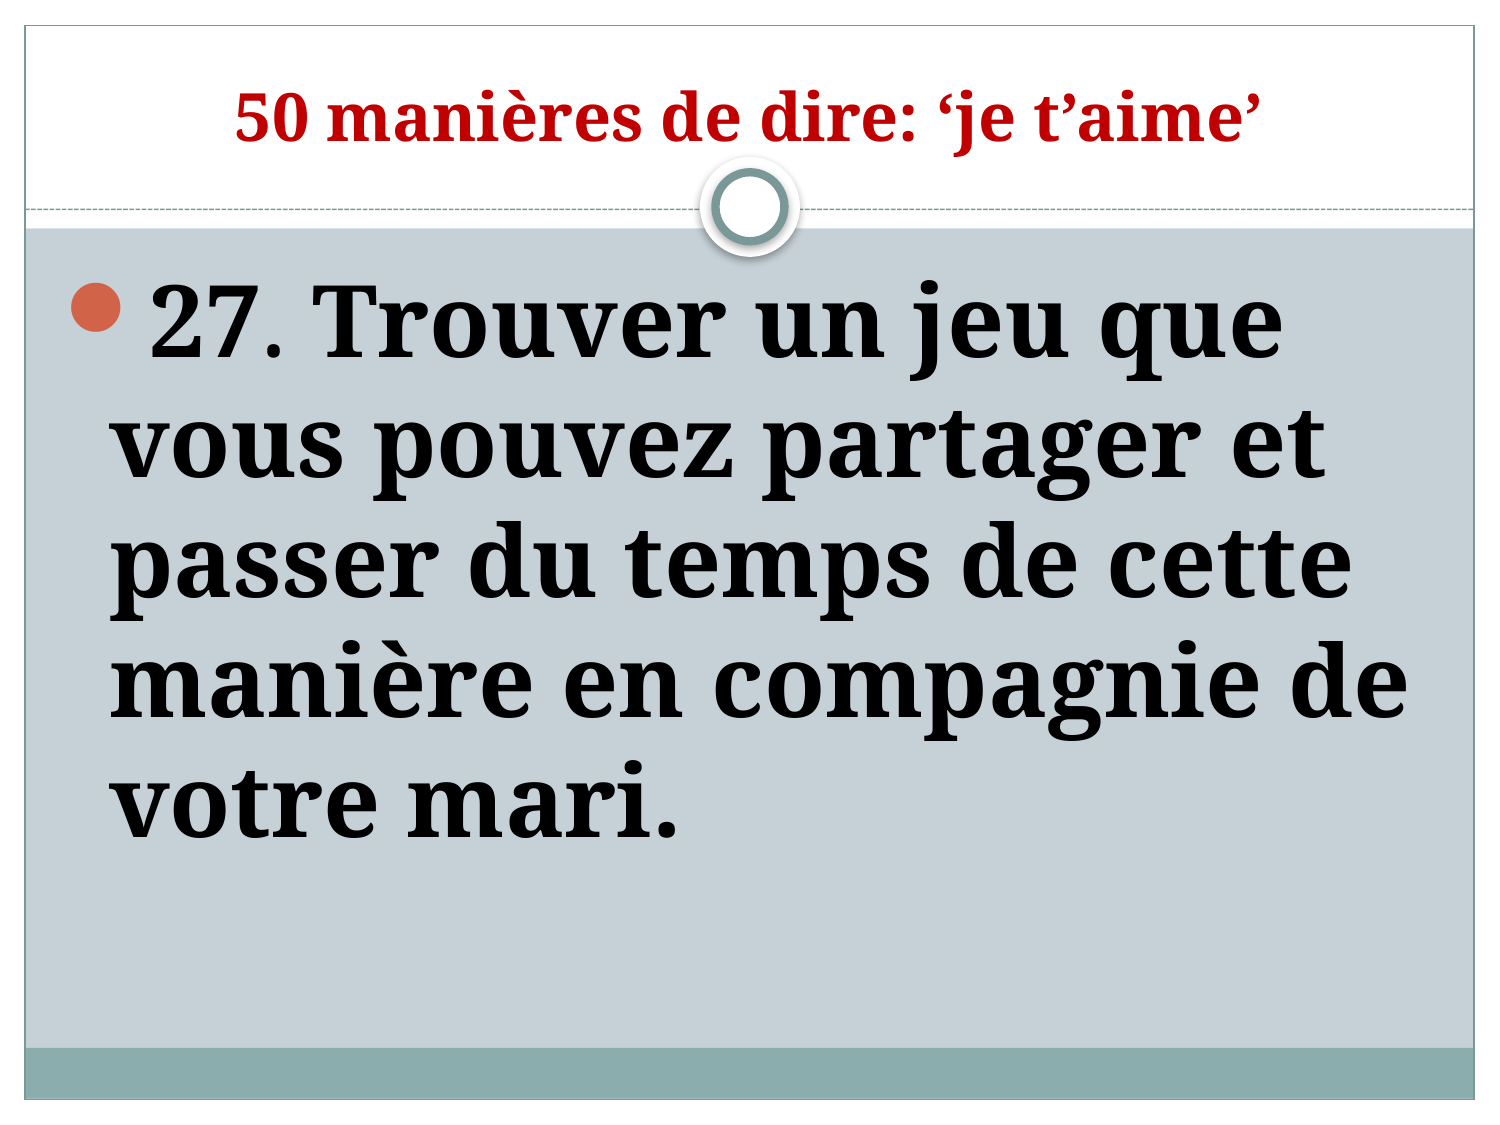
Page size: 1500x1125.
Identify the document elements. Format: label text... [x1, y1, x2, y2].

list 27. Trouver un jeu que vous pouvez partager et passer du temps de cette manière en compagnie de votre mari. [49, 250, 1445, 1001]
title 50 manières de dire: ‘je t’aime’ [49, 37, 1450, 162]
